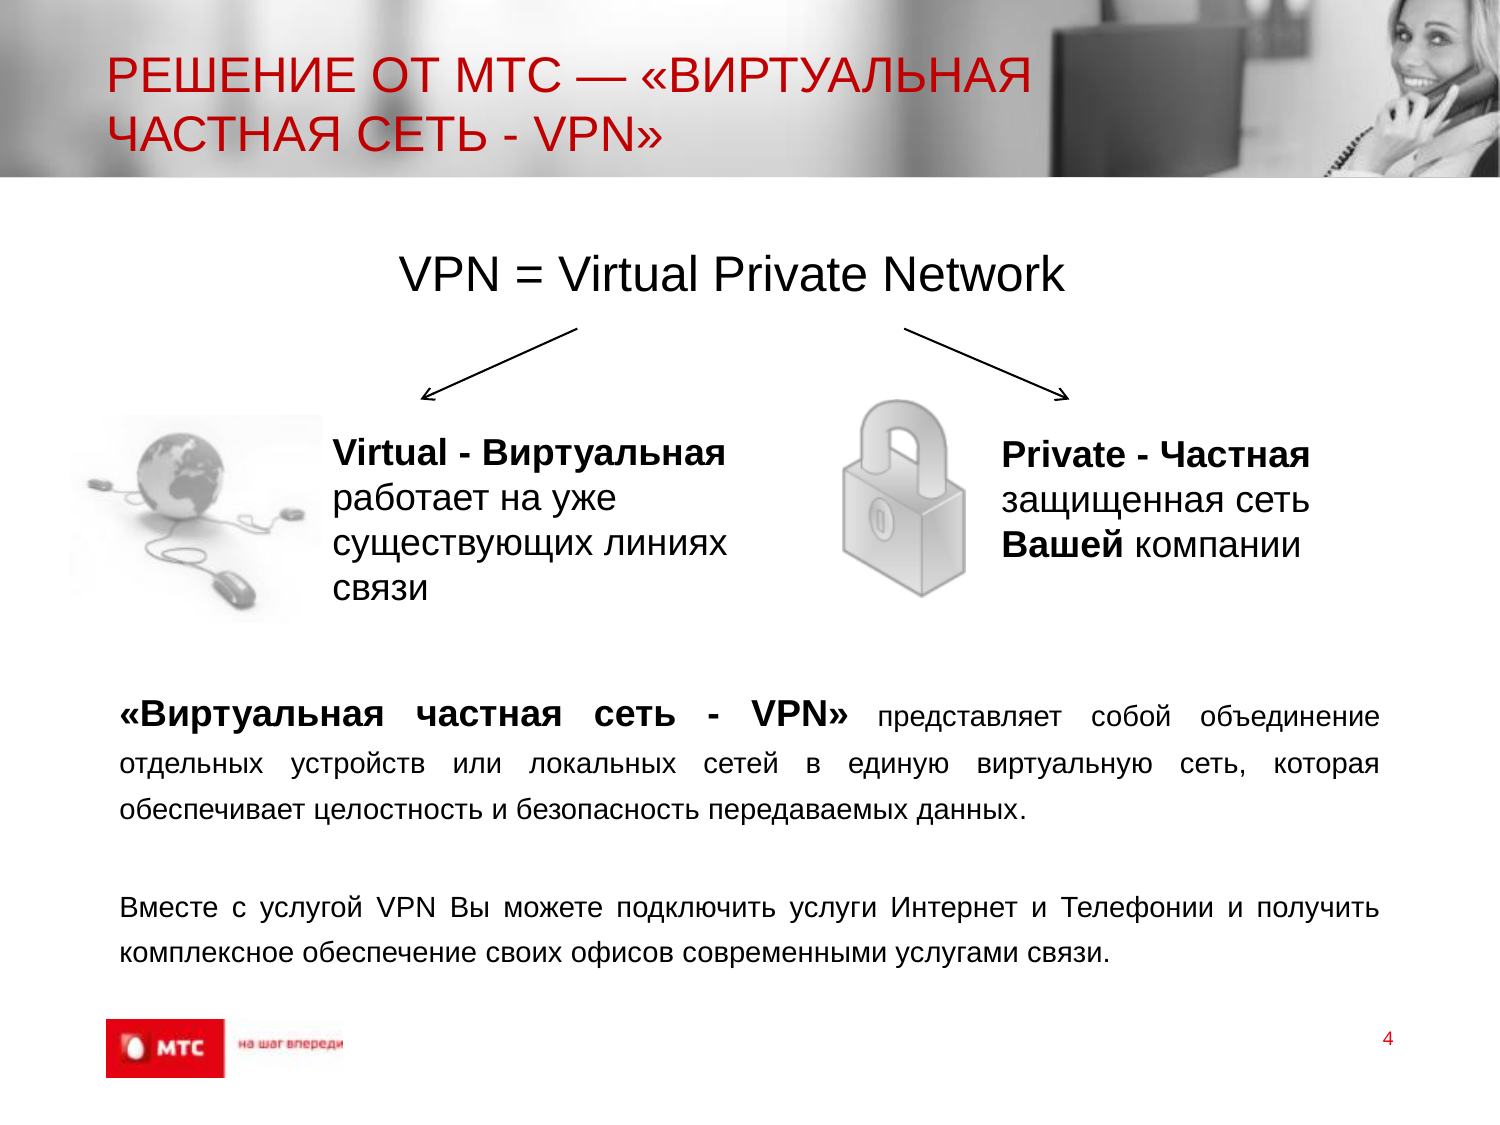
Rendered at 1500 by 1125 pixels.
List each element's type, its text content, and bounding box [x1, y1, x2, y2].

text_box «Виртуальная частная сеть - VPN» представляет собой объединение отдельных устройств или локальных сетей в единую виртуальную сеть, которая обеспечивает целостность и безопасность передаваемых данных. [104, 680, 1396, 833]
text_box Private - Частная защищенная сеть Вашей компании [986, 422, 1429, 573]
picture [0, 0, 1500, 178]
slide_number 4 [1043, 1018, 1394, 1079]
picture [70, 415, 323, 624]
text_box Virtual - Виртуальная работает на уже существующих линиях связи [327, 420, 743, 616]
text_box Вместе с услугой VPN Вы можете подключить услуги Интернет и Телефонии и получить комплексное обеспечение своих офисов современными услугами связи. [104, 869, 1396, 976]
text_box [420, 328, 578, 400]
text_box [903, 328, 1070, 400]
text_box VPN = Virtual Private Network [383, 234, 1232, 309]
picture [842, 399, 966, 599]
picture [106, 1019, 343, 1078]
